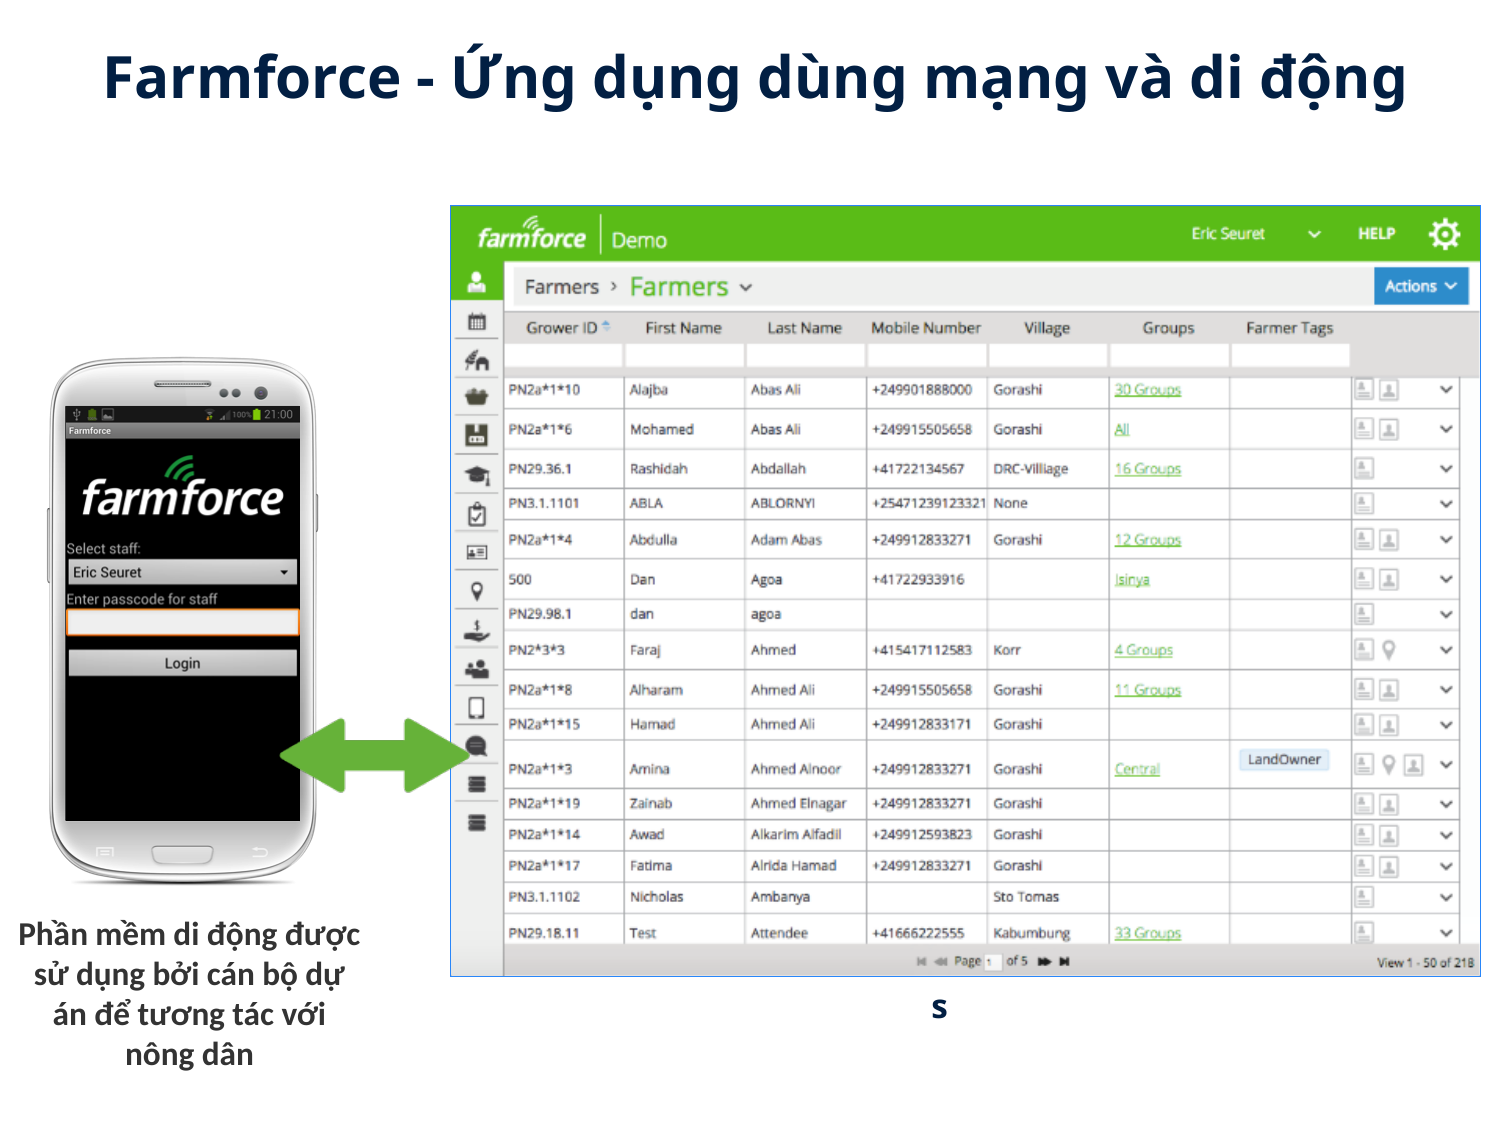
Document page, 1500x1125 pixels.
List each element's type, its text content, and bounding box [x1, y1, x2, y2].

picture [42, 205, 1481, 977]
text_box [94, 992, 125, 1063]
text_box s [412, 977, 1476, 1079]
text_box Phần mềm di động được sử dụng bởi cán bộ dự án để tương tác với nông dân [0, 904, 380, 1083]
text_box Farmforce - Ứng dụng dùng mạng và di động [53, 32, 1458, 168]
